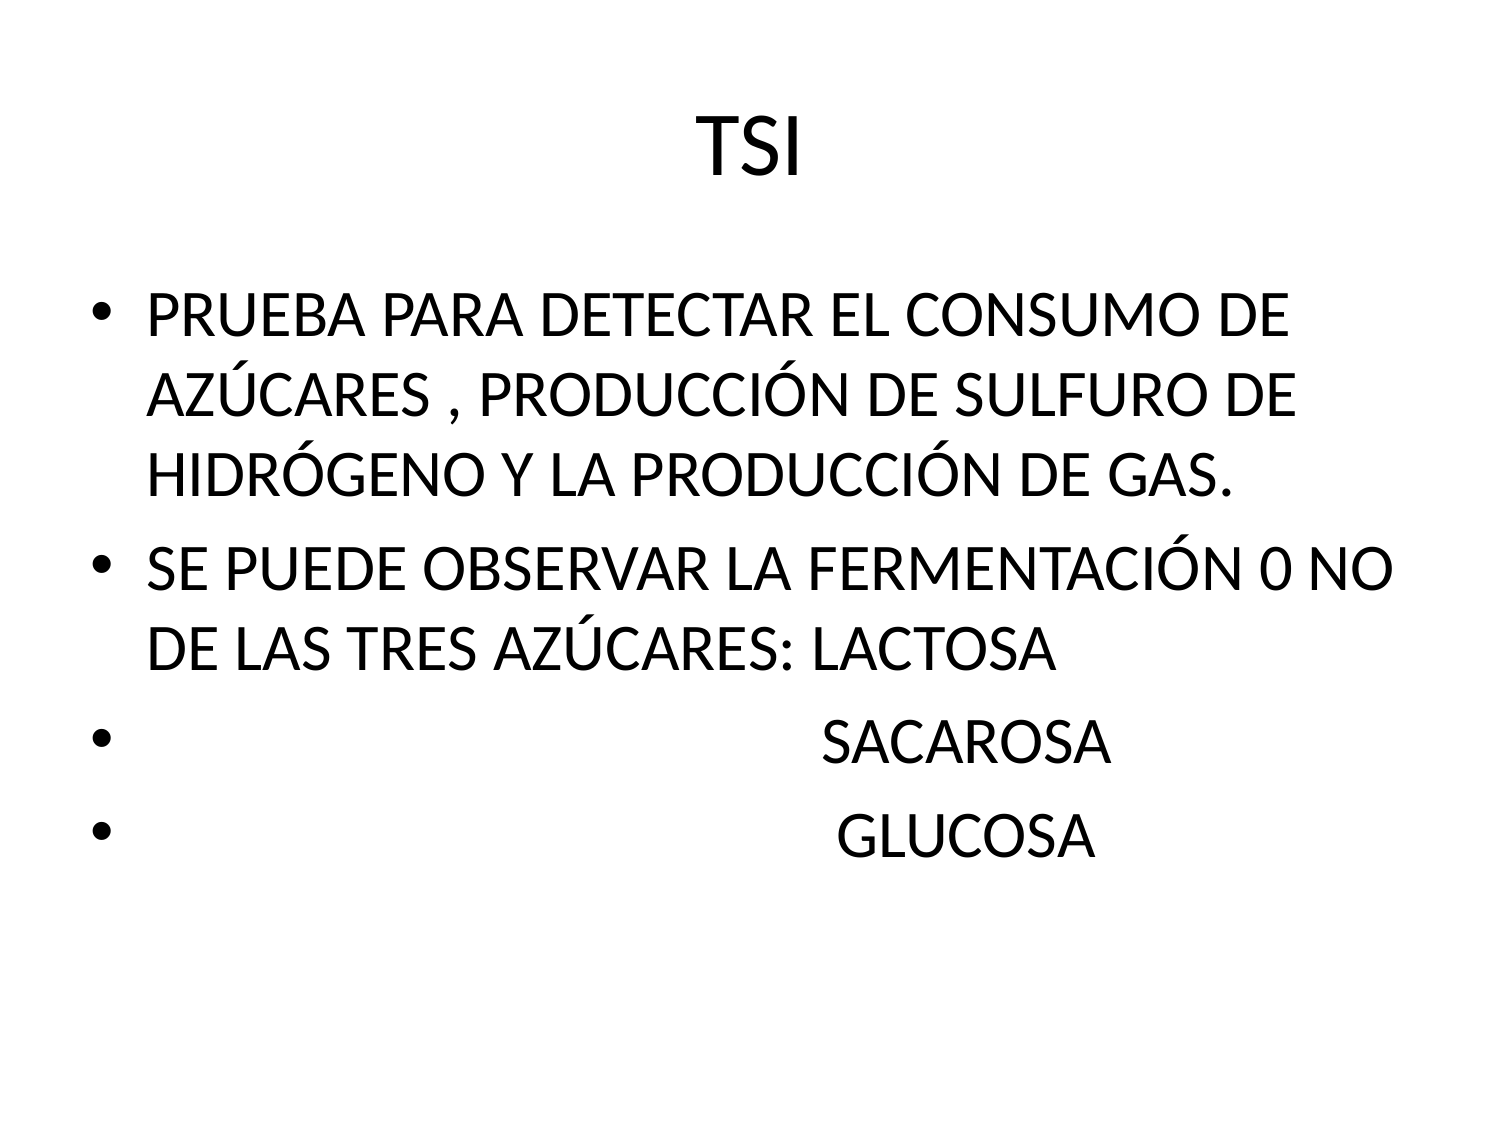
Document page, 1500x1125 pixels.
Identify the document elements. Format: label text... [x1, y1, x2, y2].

title TSI [75, 45, 1425, 233]
list PRUEBA PARA DETECTAR EL CONSUMO DE AZÚCARES , PRODUCCIÓN DE SULFURO DE HIDRÓGENO Y LA PRODUCCIÓN DE GAS. SE PUEDE OBSERVAR LA FERMENTACIÓN 0 NO DE LAS TRES AZÚCARES: LACTOSA SACAROSA GLUCOSA [75, 262, 1425, 1005]
